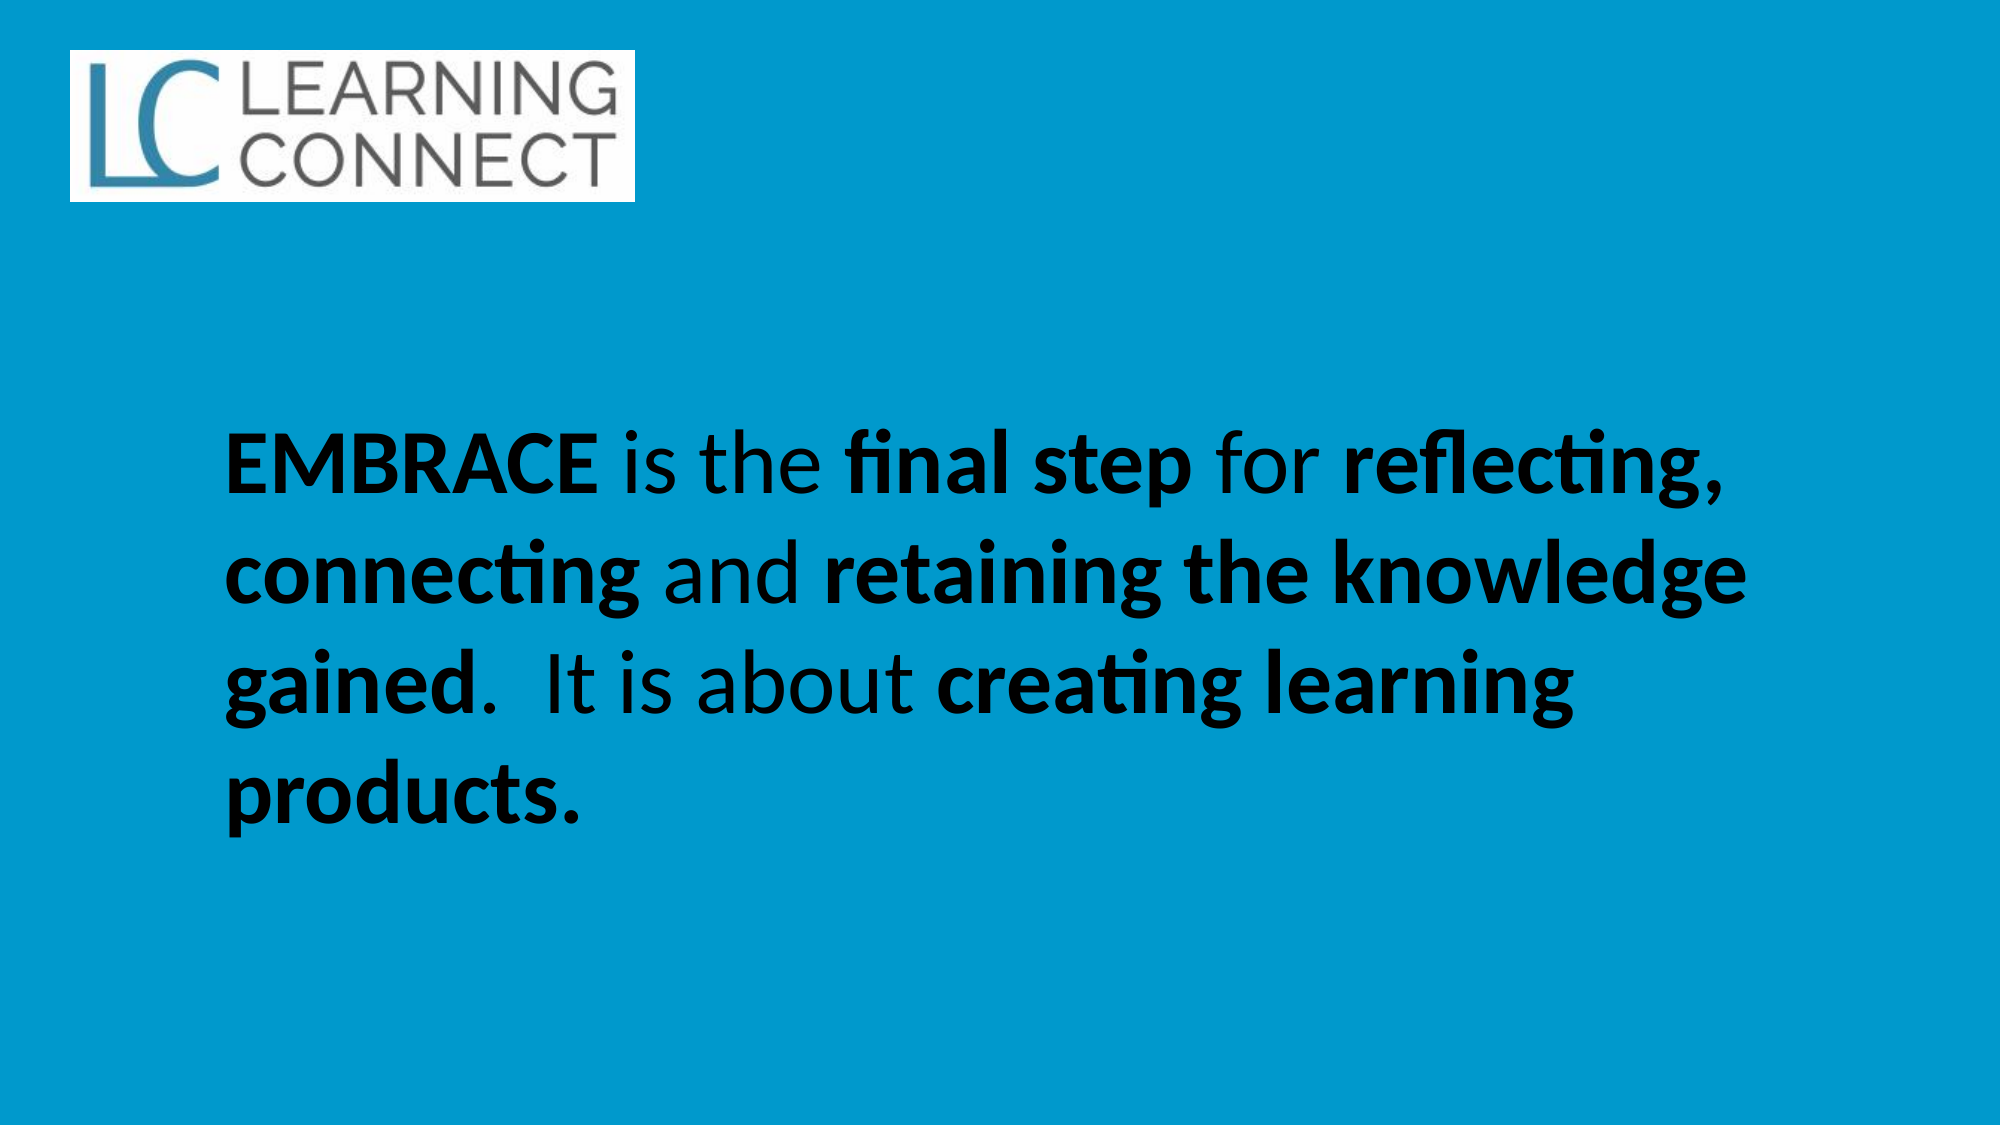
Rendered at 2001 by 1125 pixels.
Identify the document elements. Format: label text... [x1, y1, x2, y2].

picture [71, 51, 634, 201]
text_box EMBRACE is the final step for reflecting, connecting and retaining the knowledge gained. It is about creating learning products. [209, 394, 1832, 1002]
